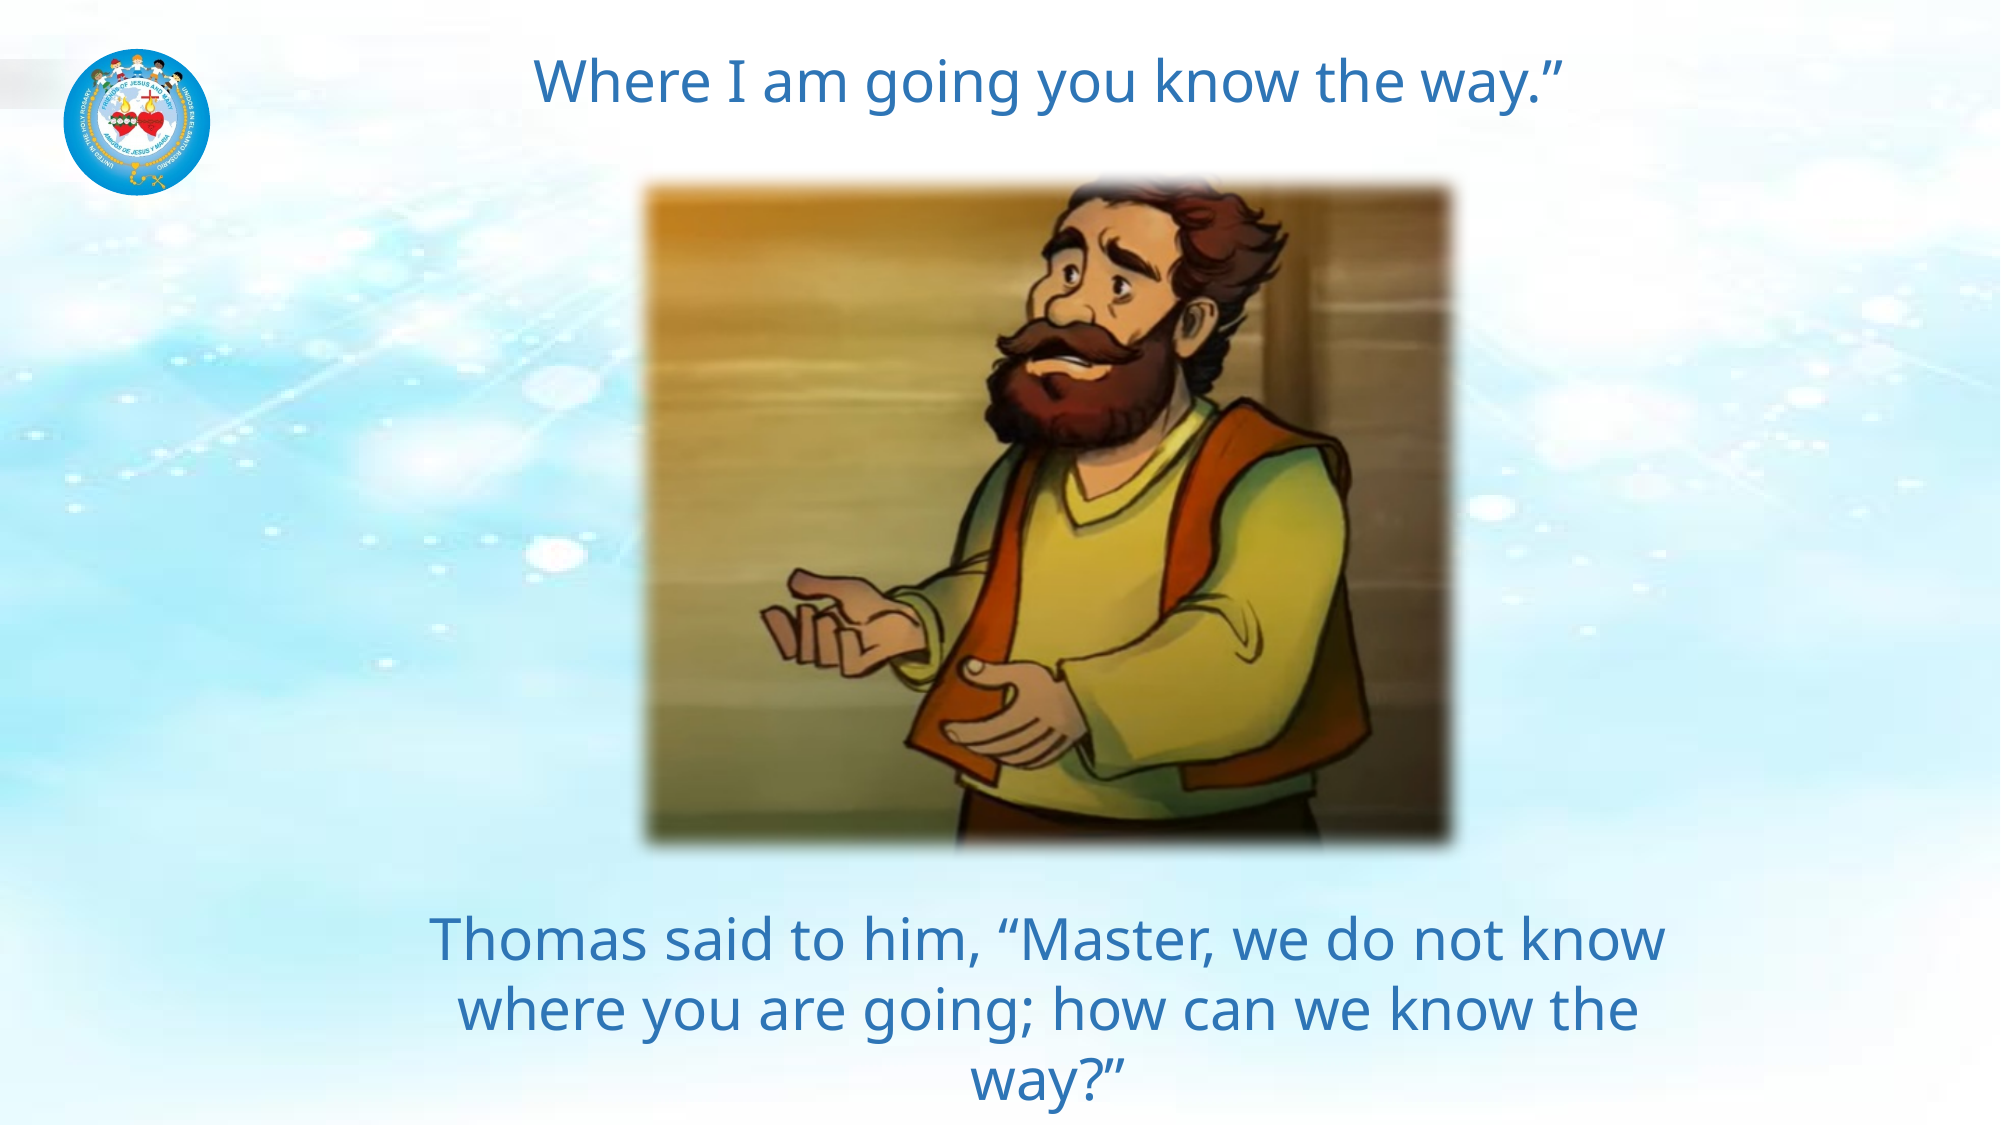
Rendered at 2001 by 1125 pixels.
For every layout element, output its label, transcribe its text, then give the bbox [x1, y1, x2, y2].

subtitle Where I am going you know the way.” [318, 44, 1779, 139]
text_box Thomas said to him, “Master, we do not know where you are going; how can we know the way?” [381, 894, 1716, 1120]
picture [0, 0, 2001, 1125]
